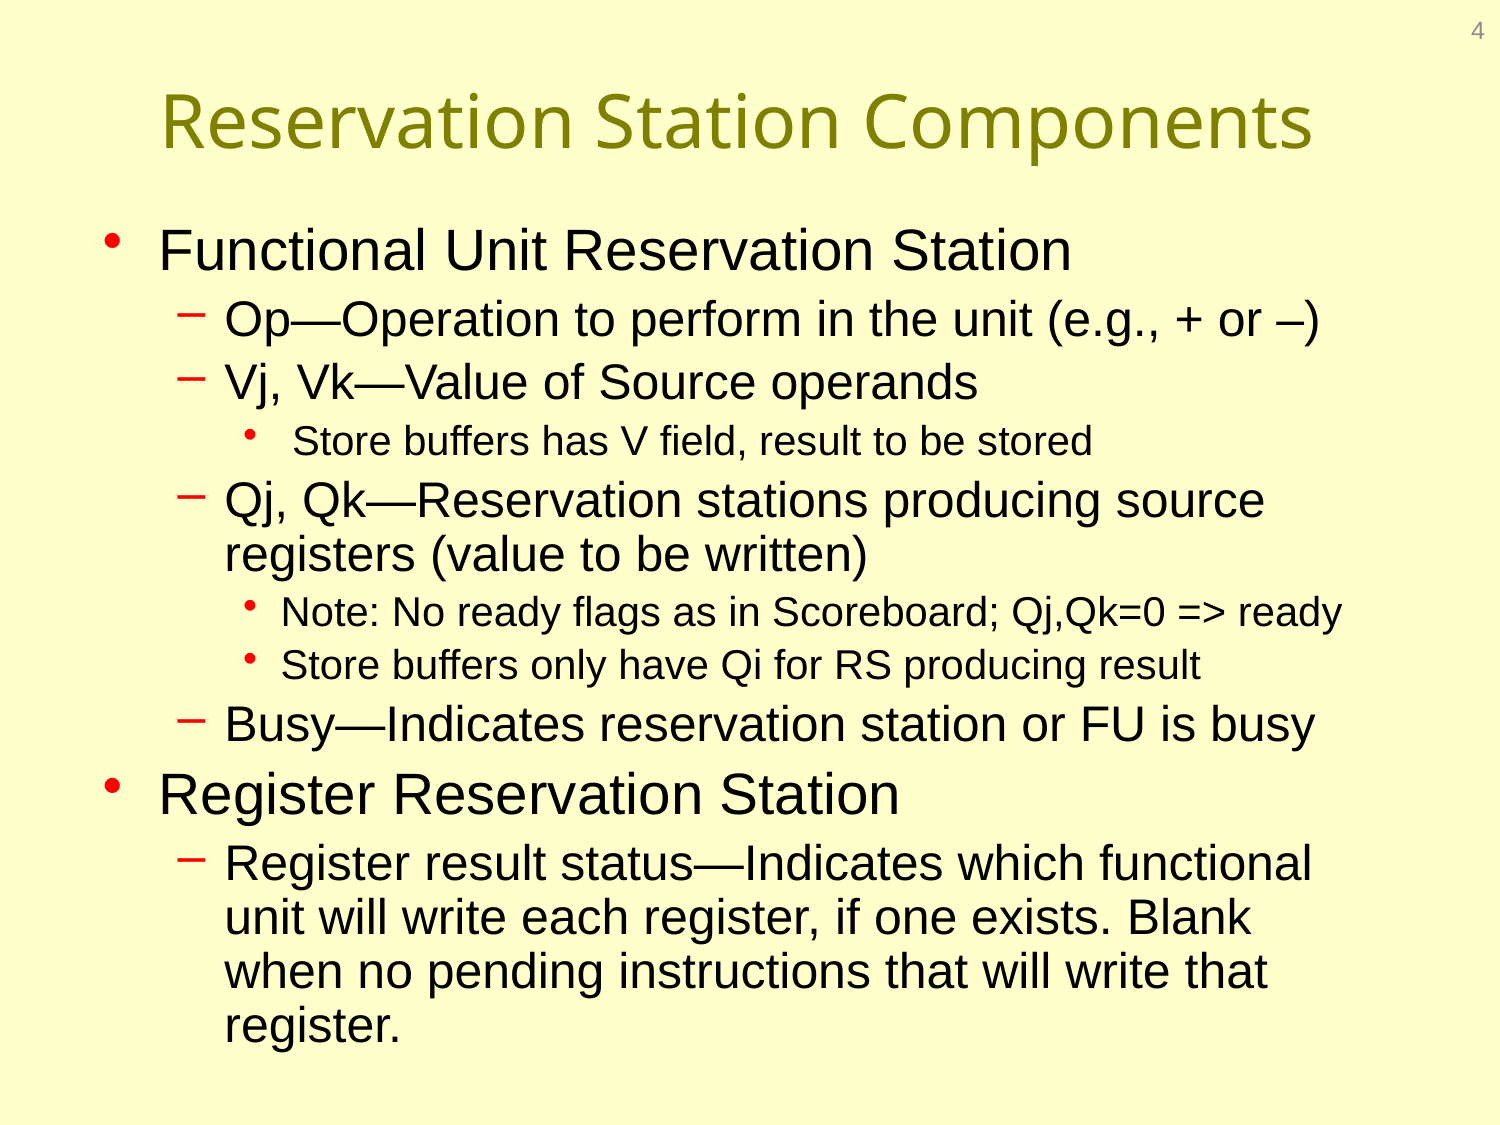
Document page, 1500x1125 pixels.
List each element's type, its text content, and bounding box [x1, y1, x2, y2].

slide_number 4 [1149, 0, 1500, 60]
title Reservation Station Components [87, 24, 1388, 212]
list Functional Unit Reservation Station Op—Operation to perform in the unit (e.g., + or –) Vj, Vk—Value of Source operands Store buffers has V field, result to be stored Qj, Qk—Reservation stations producing source registers (value to be written) Note: No ready flags as in Scoreboard; Qj,Qk=0 => ready Store buffers only have Qi for RS producing result Busy—Indicates reservation station or FU is busy Register Reservation Station Register result status—Indicates which functional unit will write each register, if one exists. Blank when no pending instructions that will write that register. [87, 212, 1388, 1076]
